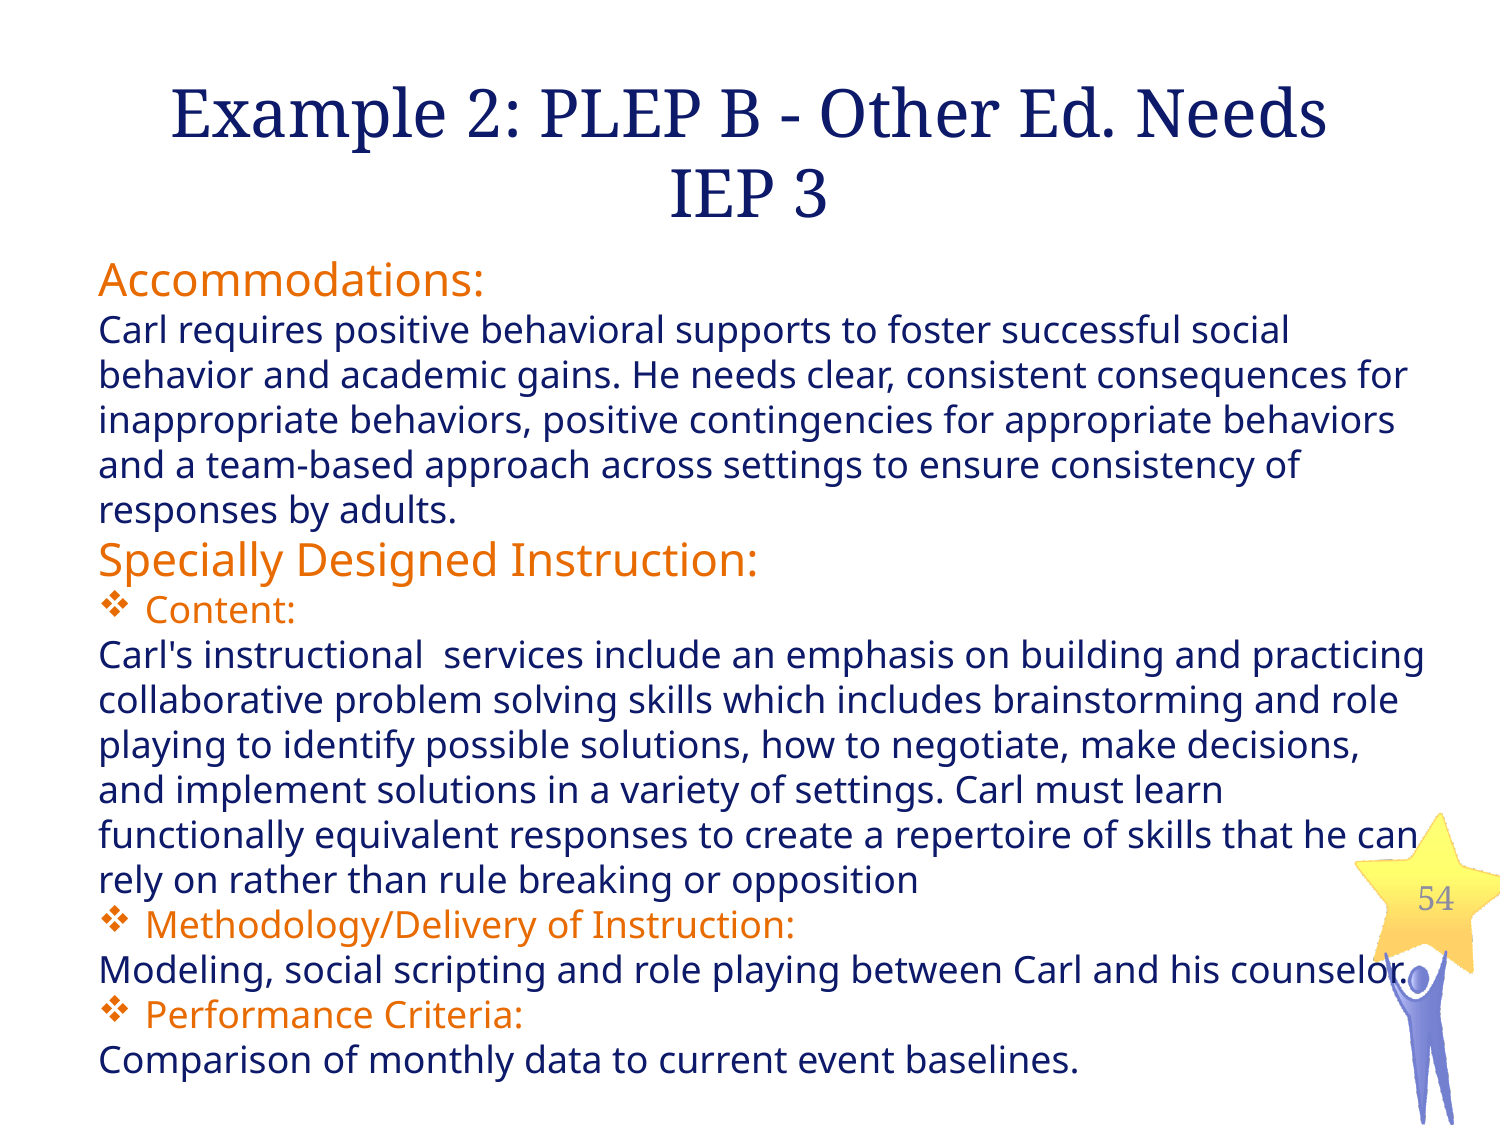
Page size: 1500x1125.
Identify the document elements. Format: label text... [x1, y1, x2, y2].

text_box Example 2: PLEP B - Other Ed. Needs IEP 3 [116, 63, 1384, 239]
slide_number 81 [1354, 812, 1500, 1125]
text_box Accommodations: Carl requires positive behavioral supports to foster successful social behavior and academic gains. He needs clear, consistent consequences for inappropriate behaviors, positive contingencies for appropriate behaviors and a team-based approach across settings to ensure consistency of responses by adults. Specially Designed Instruction: Content: Carl's instructional services include an emphasis on building and practicing collaborative problem solving skills which includes brainstorming and role playing to identify possible solutions, how to negotiate, make decisions, and implement solutions in a variety of settings. Carl must learn functionally equivalent responses to create a repertoire of skills that he can rely on rather than rule breaking or opposition Methodology/Delivery of Instruction: Modeling, social scripting and role playing between Carl and his counselor. Performance Criteria: Comparison of monthly data to current event baselines. [83, 243, 1450, 1089]
slide_number 54 [1392, 862, 1480, 938]
